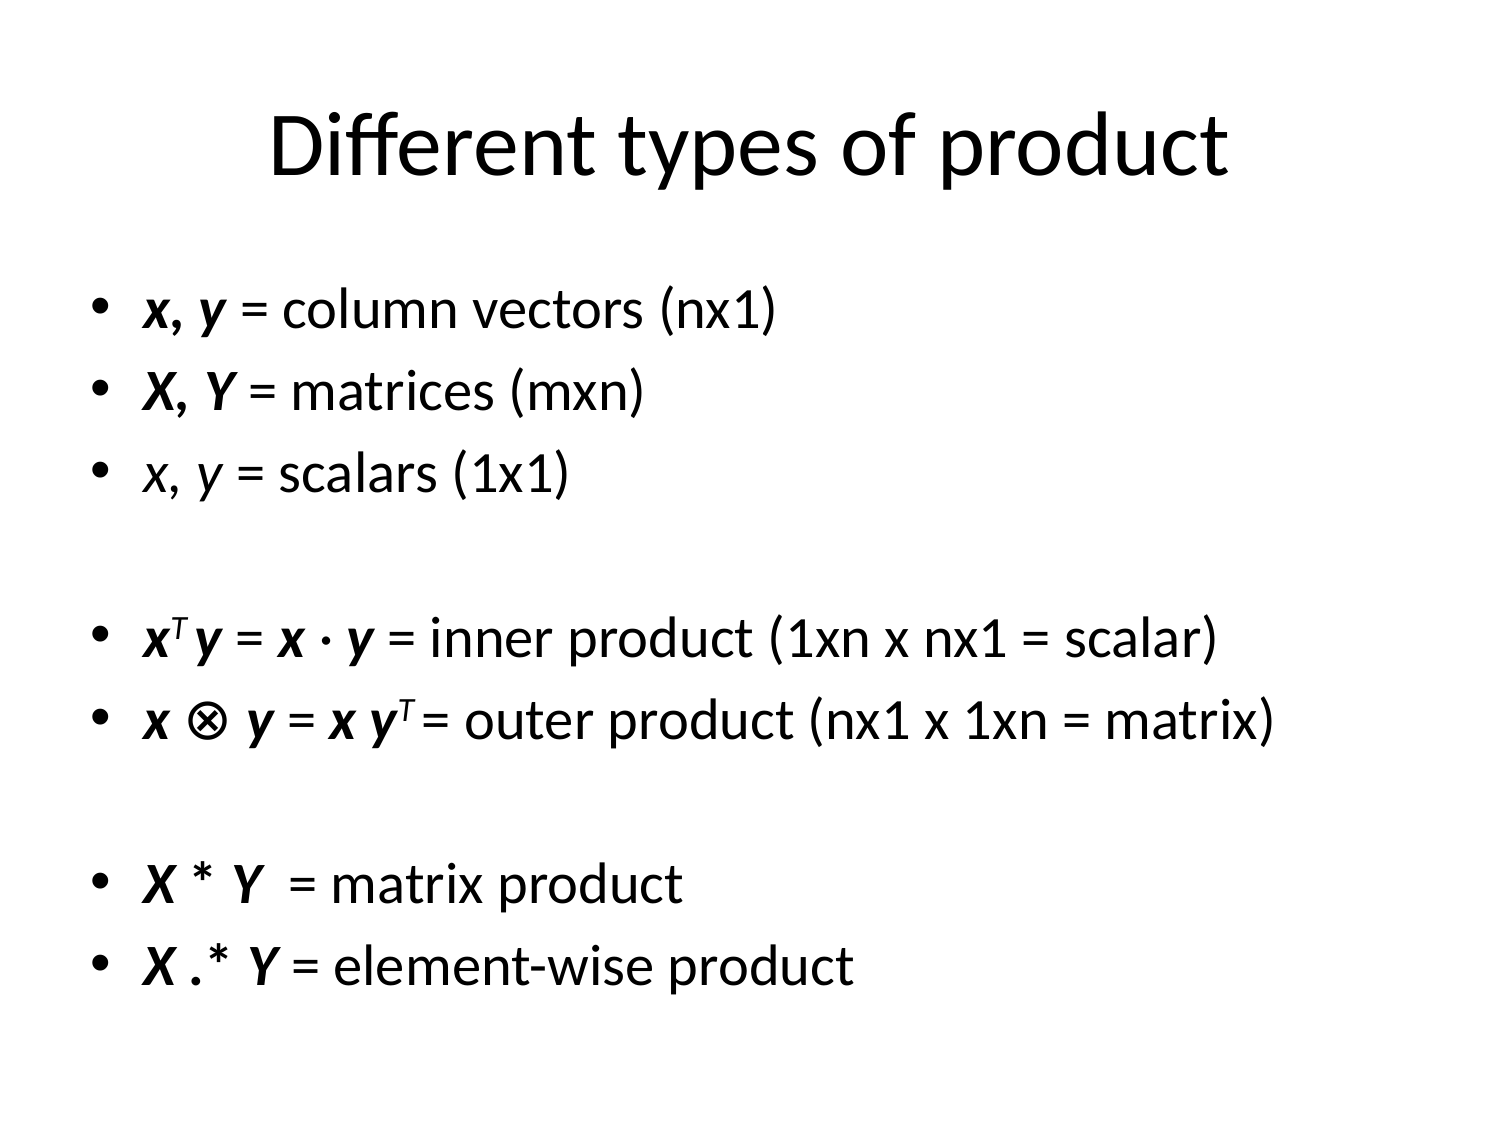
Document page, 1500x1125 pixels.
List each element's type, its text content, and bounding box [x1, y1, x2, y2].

title Different types of product [75, 45, 1425, 233]
list x, y = column vectors (nx1) X, Y = matrices (mxn) x, y = scalars (1x1) xT y = x · y = inner product (1xn x nx1 = scalar) x ⊗ y = x yT = outer product (nx1 x 1xn = matrix) X * Y = matrix product X .* Y = element-wise product [75, 262, 1472, 1005]
